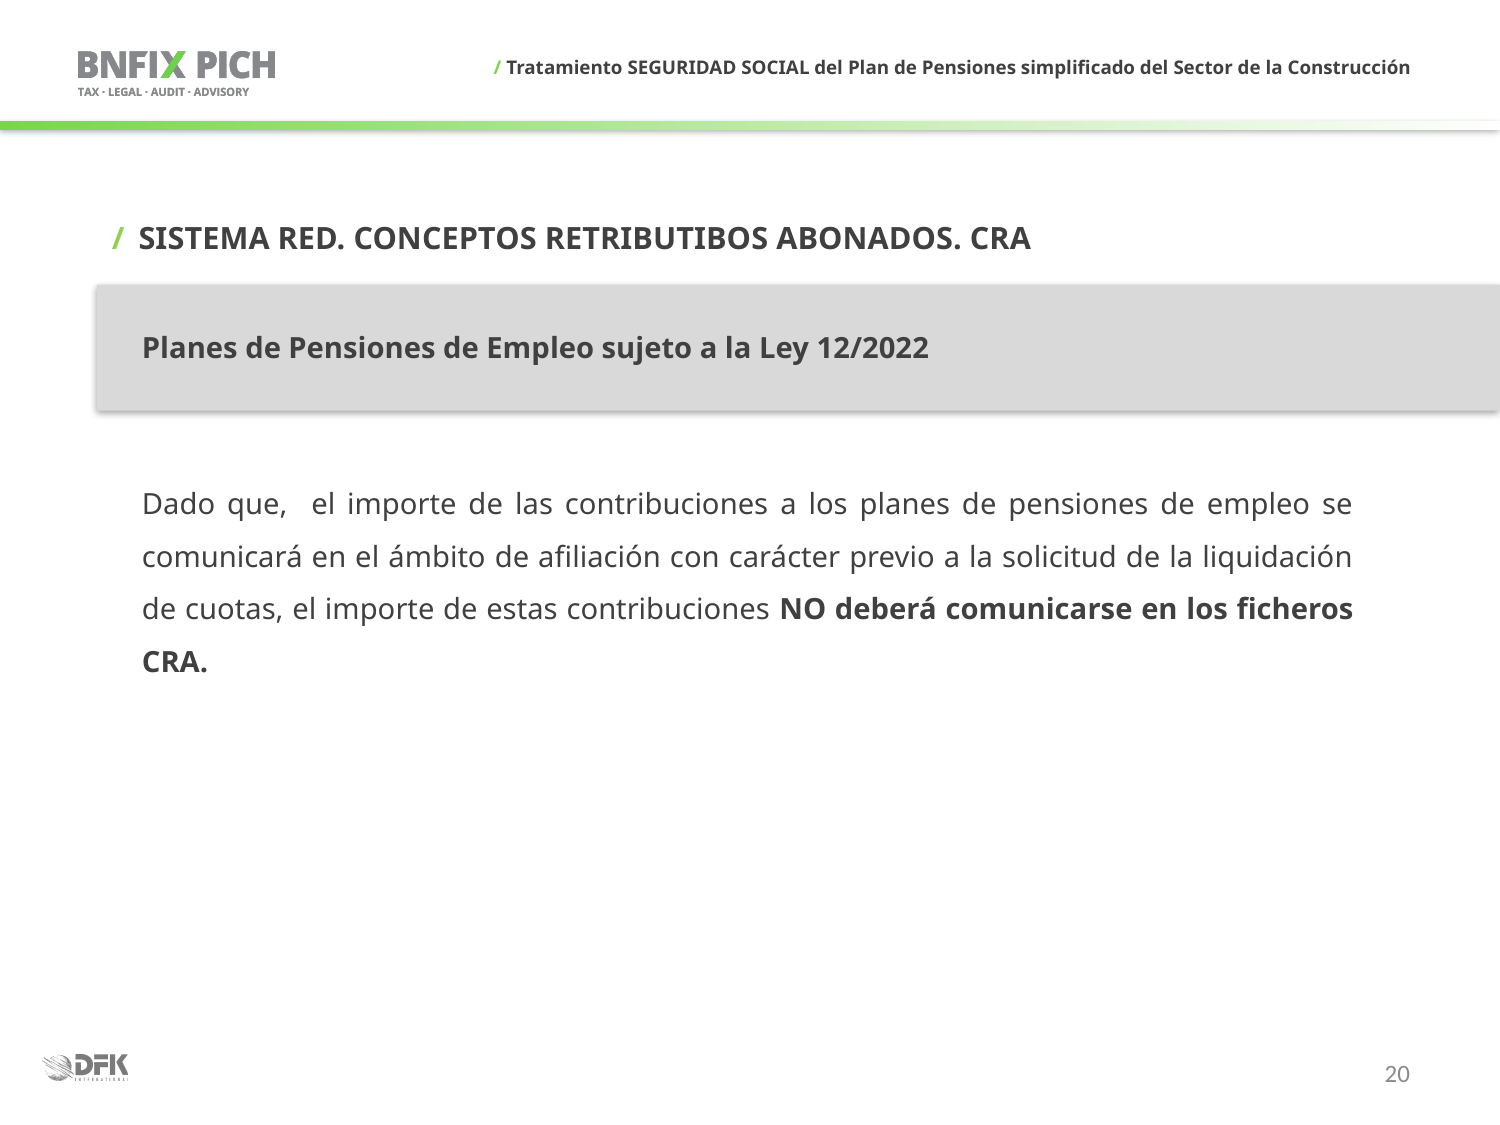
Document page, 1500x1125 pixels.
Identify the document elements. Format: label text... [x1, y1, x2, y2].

picture [77, 51, 275, 96]
text_box Dado que, el importe de las contribuciones a los planes de pensiones de empleo se comunicará en el ámbito de afiliación con carácter previo a la solicitud de la liquidación de cuotas, el importe de estas contribuciones NO deberá comunicarse en los ficheros CRA. [127, 460, 1369, 686]
text_box [96, 284, 1500, 411]
text_box / SISTEMA RED. CONCEPTOS RETRIBUTIBOS ABONADOS. CRA [96, 180, 1425, 270]
slide_number 20 [1074, 1042, 1425, 1103]
picture [42, 1054, 128, 1081]
text_box [0, 121, 1500, 130]
text_box Planes de Pensiones de Empleo sujeto a la Ley 12/2022 [127, 304, 1369, 372]
text_box / Tratamiento SEGURIDAD SOCIAL del Plan de Pensiones simplificado del Sector de la Construcción [410, 48, 1425, 86]
